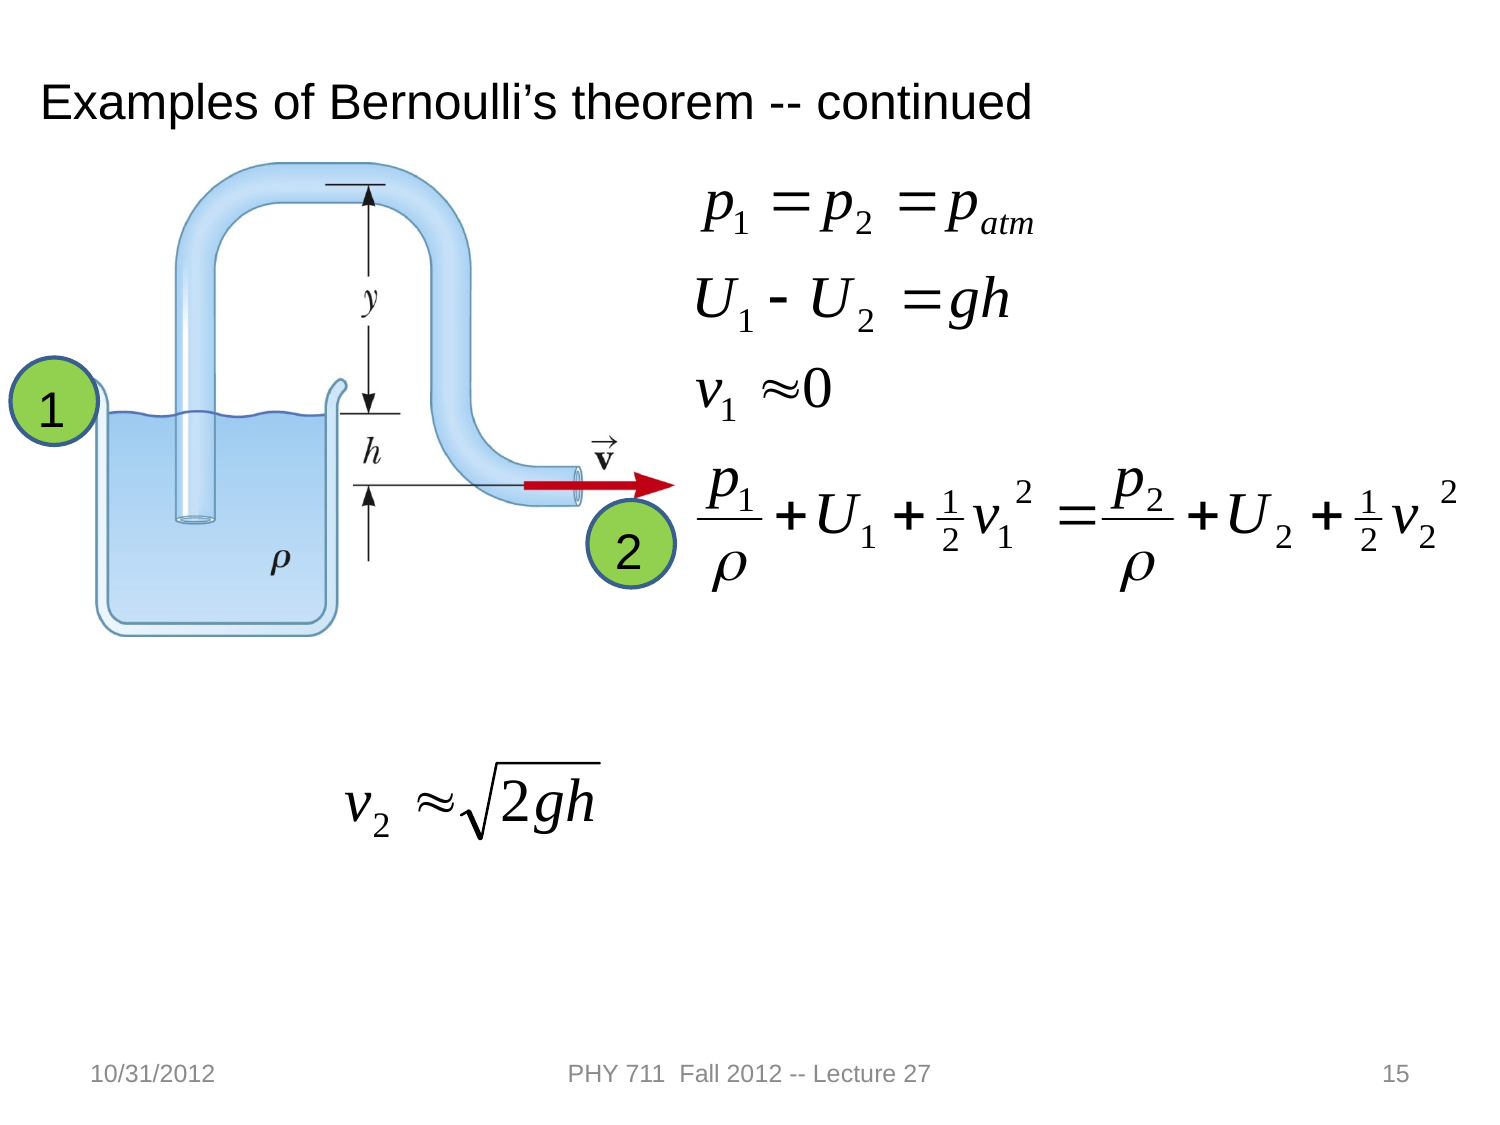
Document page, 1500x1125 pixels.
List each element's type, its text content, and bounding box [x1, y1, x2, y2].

text_box Examples of Bernoulli’s theorem -- continued [24, 62, 1400, 138]
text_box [10, 162, 676, 637]
slide_number 15 [1074, 1042, 1425, 1103]
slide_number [75, 1042, 425, 1103]
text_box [687, 161, 1467, 606]
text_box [336, 749, 614, 853]
footer PHY 711 Fall 2012 -- Lecture 27 [512, 1042, 988, 1103]
